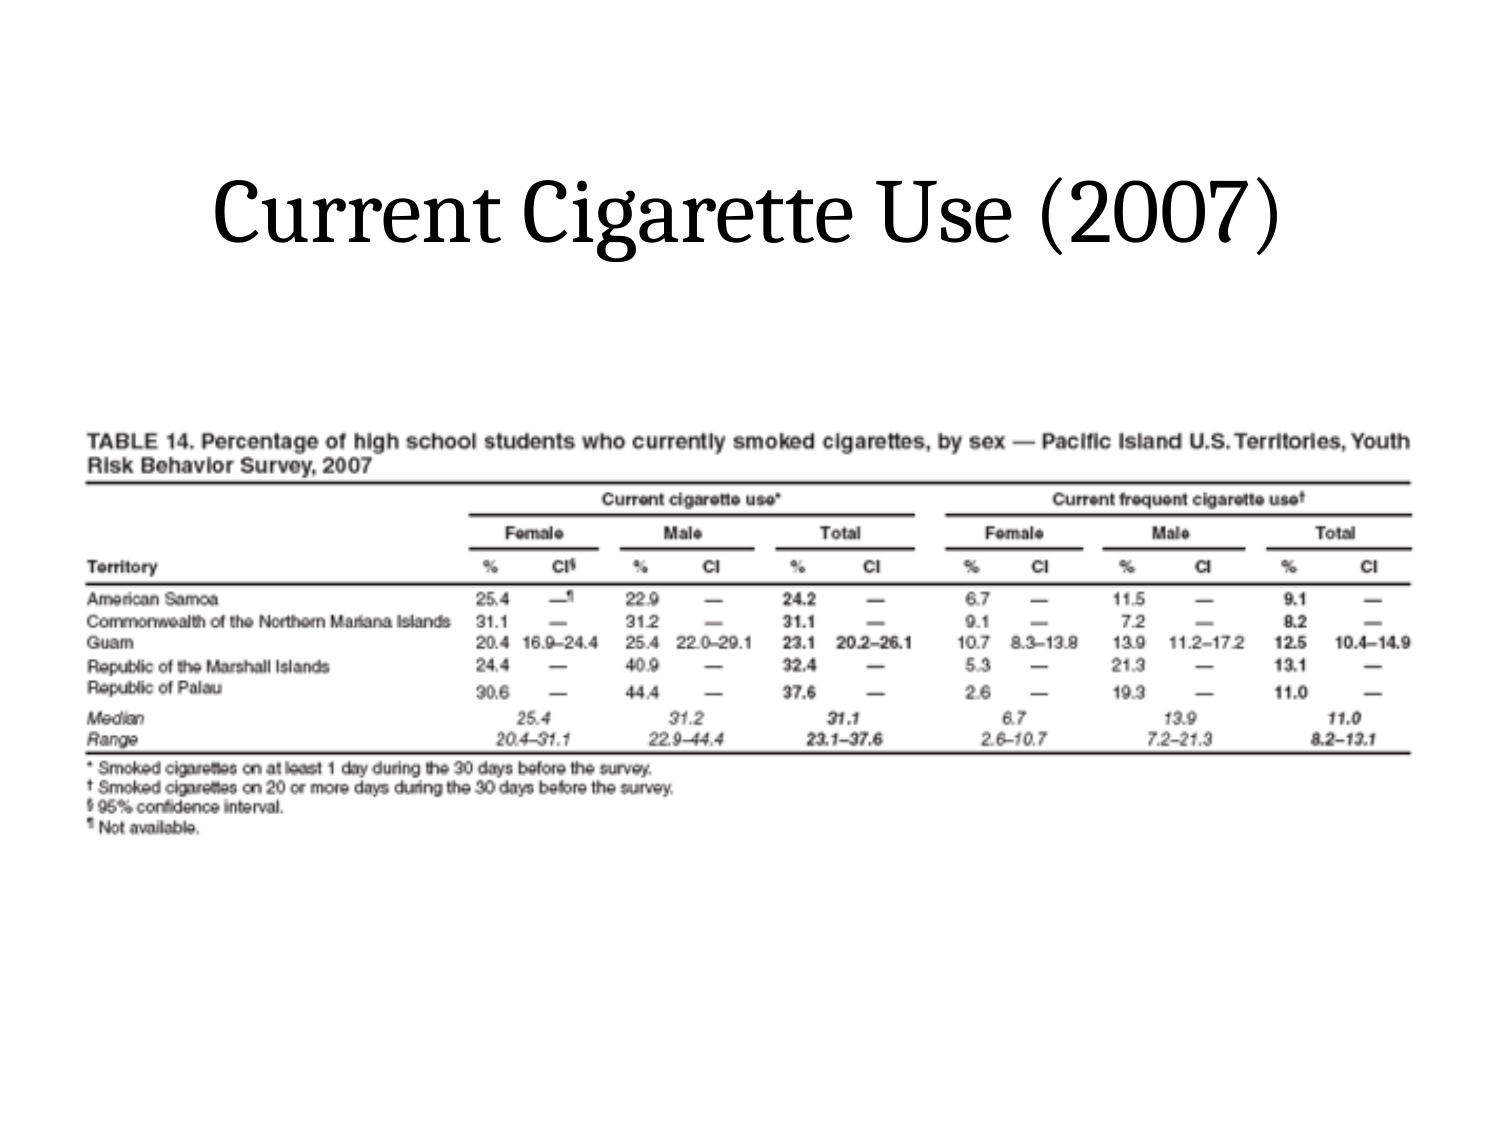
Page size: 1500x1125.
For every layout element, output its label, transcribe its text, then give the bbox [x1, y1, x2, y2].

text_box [74, 419, 1426, 848]
title Current Cigarette Use (2007) [74, 112, 1426, 301]
